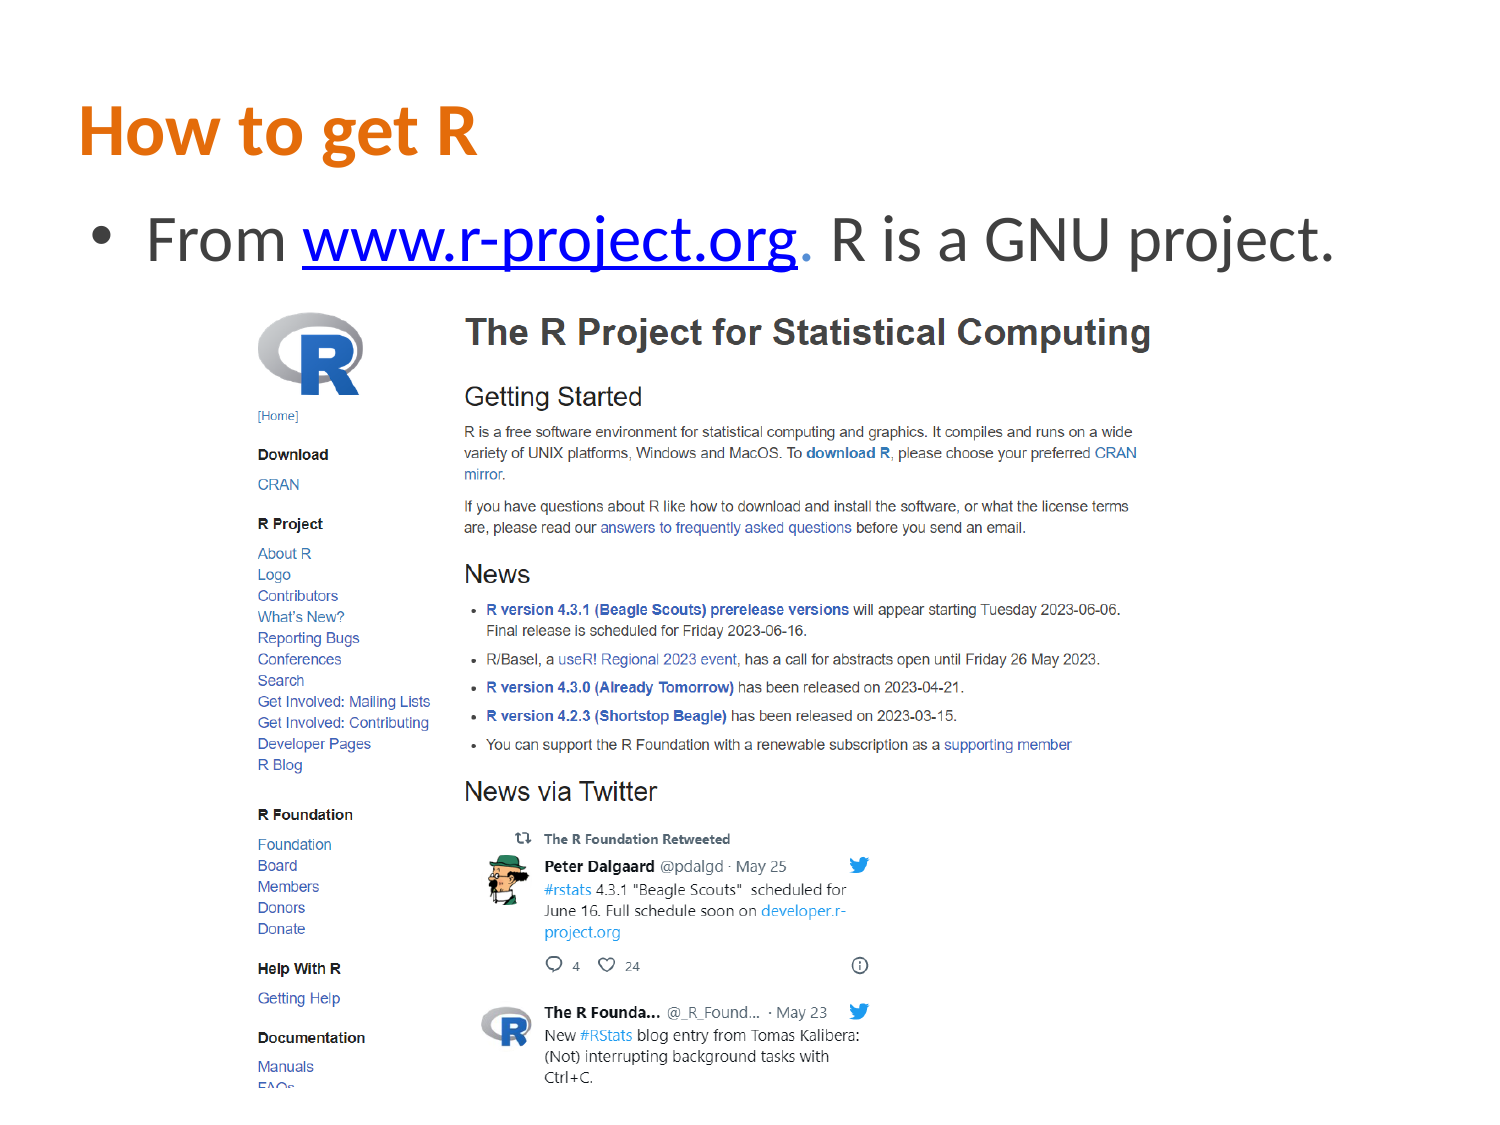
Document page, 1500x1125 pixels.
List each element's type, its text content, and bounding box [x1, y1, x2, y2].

picture [237, 299, 1176, 1088]
text_box How to get R [63, 72, 494, 178]
text_box From www.r-project.org. R is a GNU project. [74, 187, 1425, 283]
